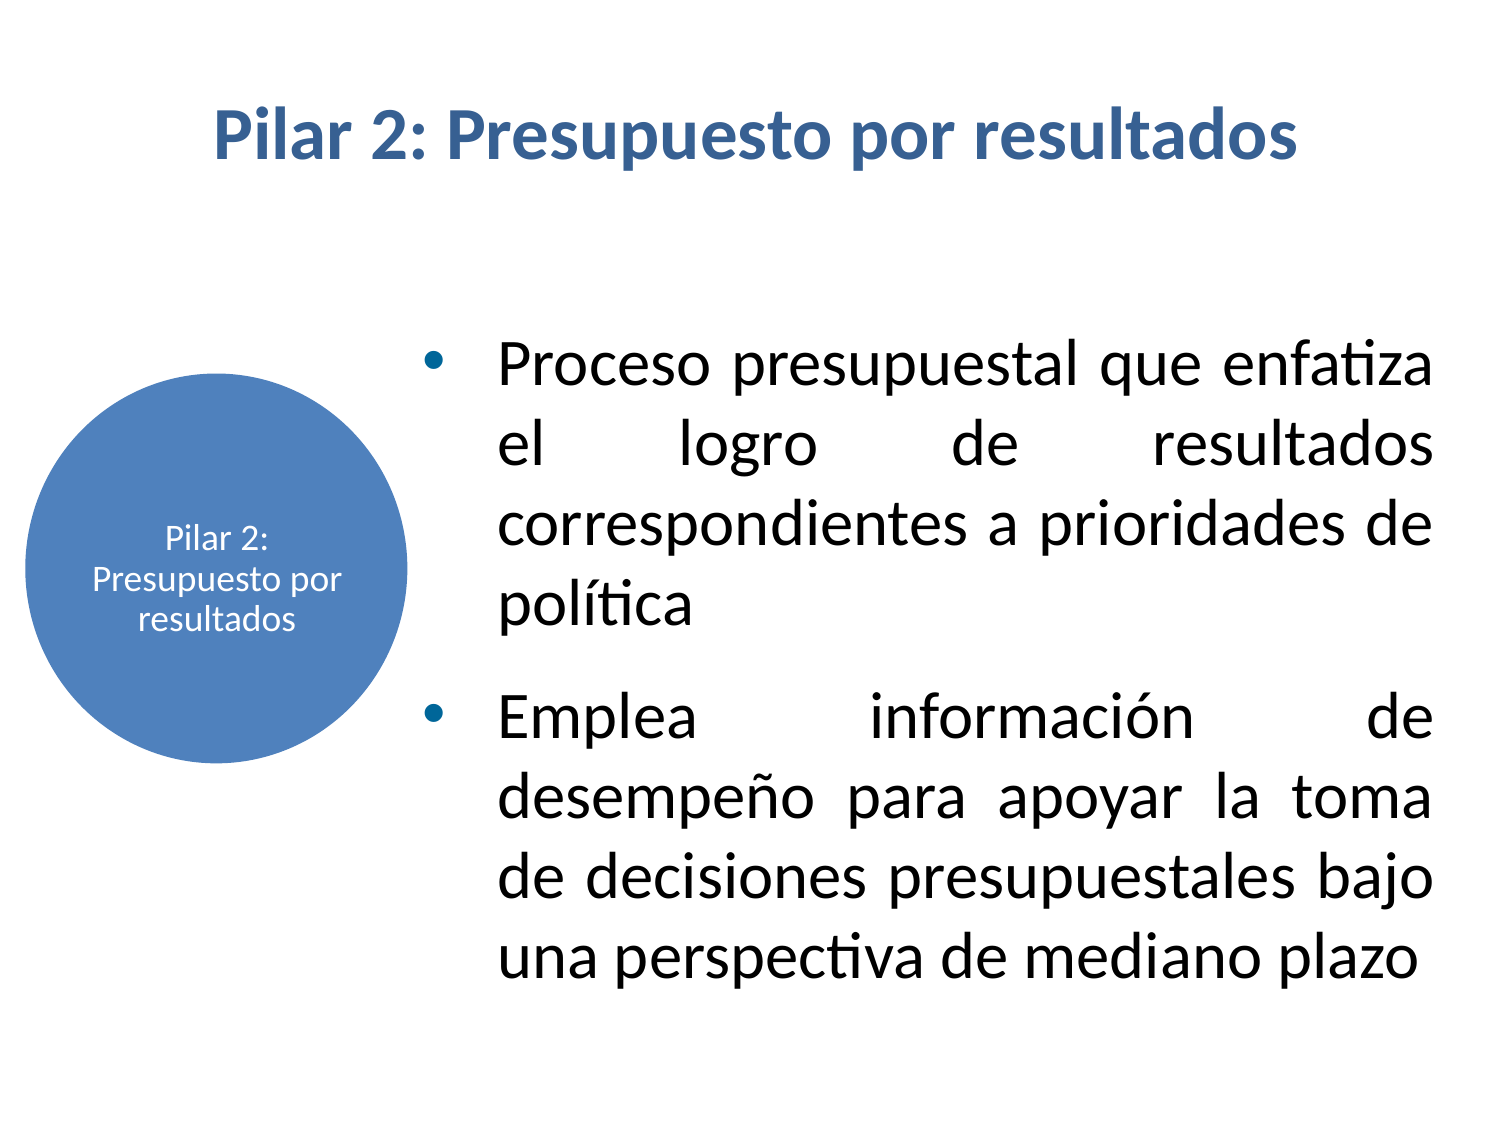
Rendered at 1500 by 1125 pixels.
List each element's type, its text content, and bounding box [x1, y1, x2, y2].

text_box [25, 373, 408, 764]
text_box Proceso presupuestal que enfatiza el logro de resultados correspondientes a prioridades de política Emplea información de desempeño para apoyar la toma de decisiones presupuestales bajo una perspectiva de mediano plazo [407, 243, 1450, 1000]
text_box Pilar 2: Presupuesto por resultados [62, 76, 1450, 182]
